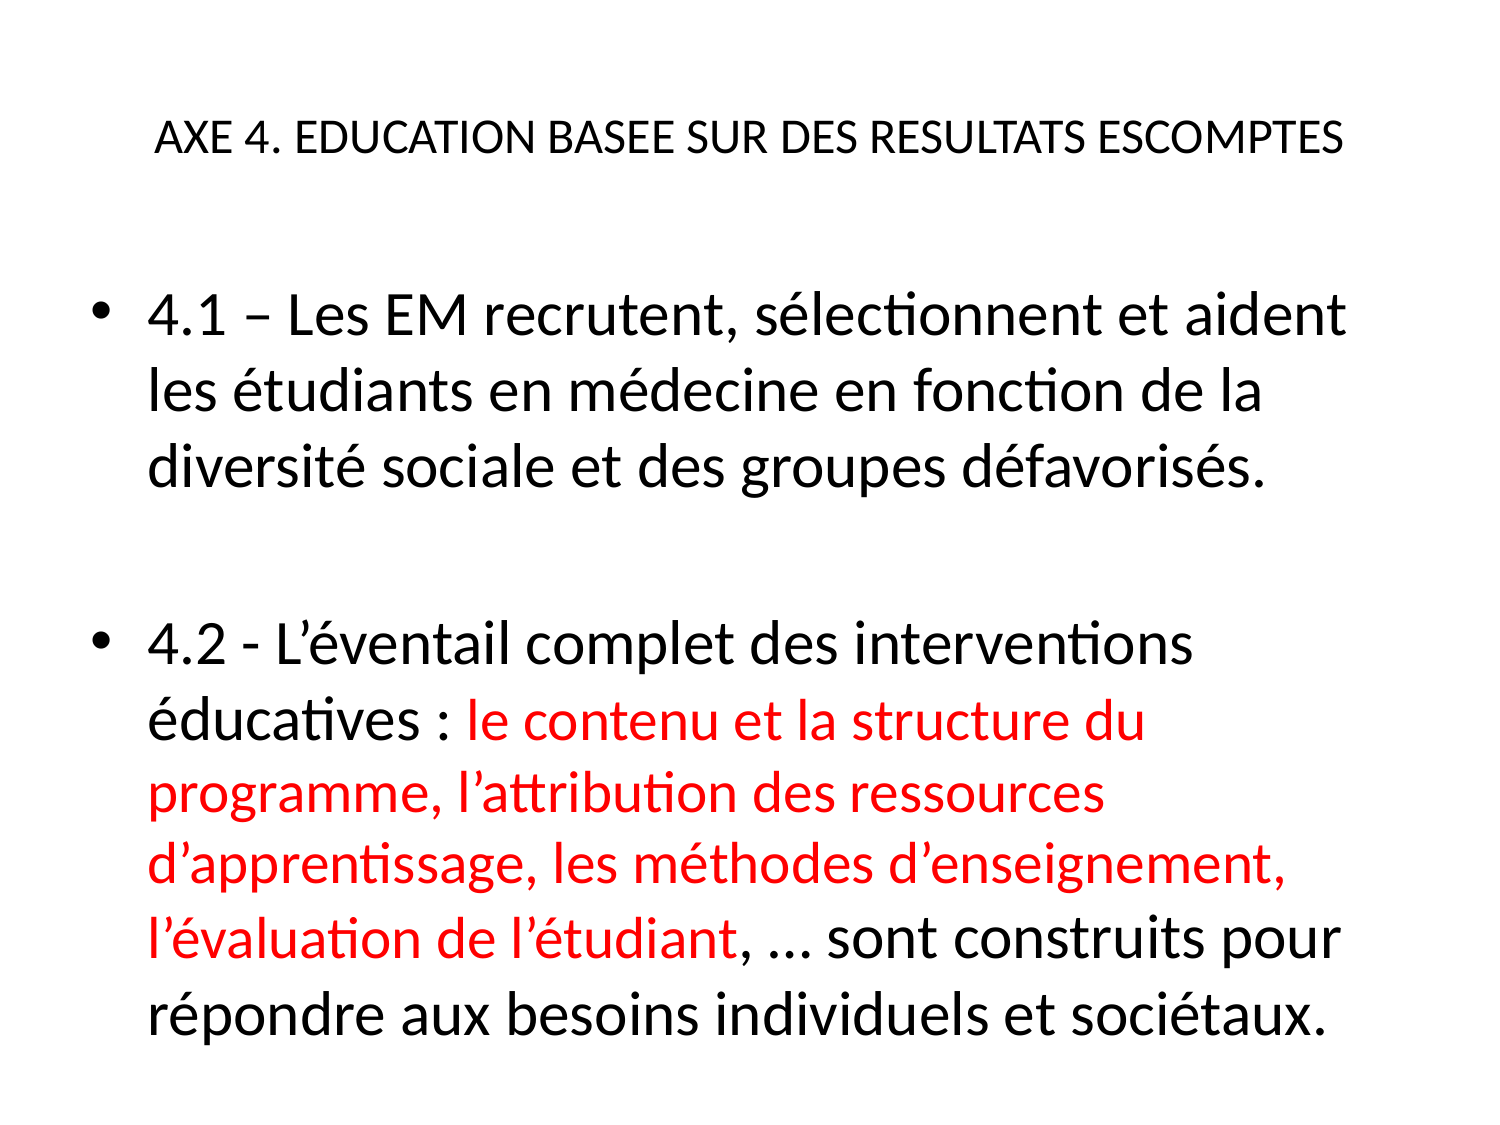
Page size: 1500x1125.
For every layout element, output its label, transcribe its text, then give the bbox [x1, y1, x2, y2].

list 4.1 – Les EM recrutent, sélectionnent et aident les étudiants en médecine en fonction de la diversité sociale et des groupes défavorisés. 4.2 - L’éventail complet des interventions éducatives : le contenu et la structure du programme, l’attribution des ressources d’apprentissage, les méthodes d’enseignement, l’évaluation de l’étudiant, … sont construits pour répondre aux besoins individuels et sociétaux. [75, 264, 1425, 1069]
title AXE 4. EDUCATION BASEE SUR DES RESULTATS ESCOMPTES [75, 76, 1425, 264]
